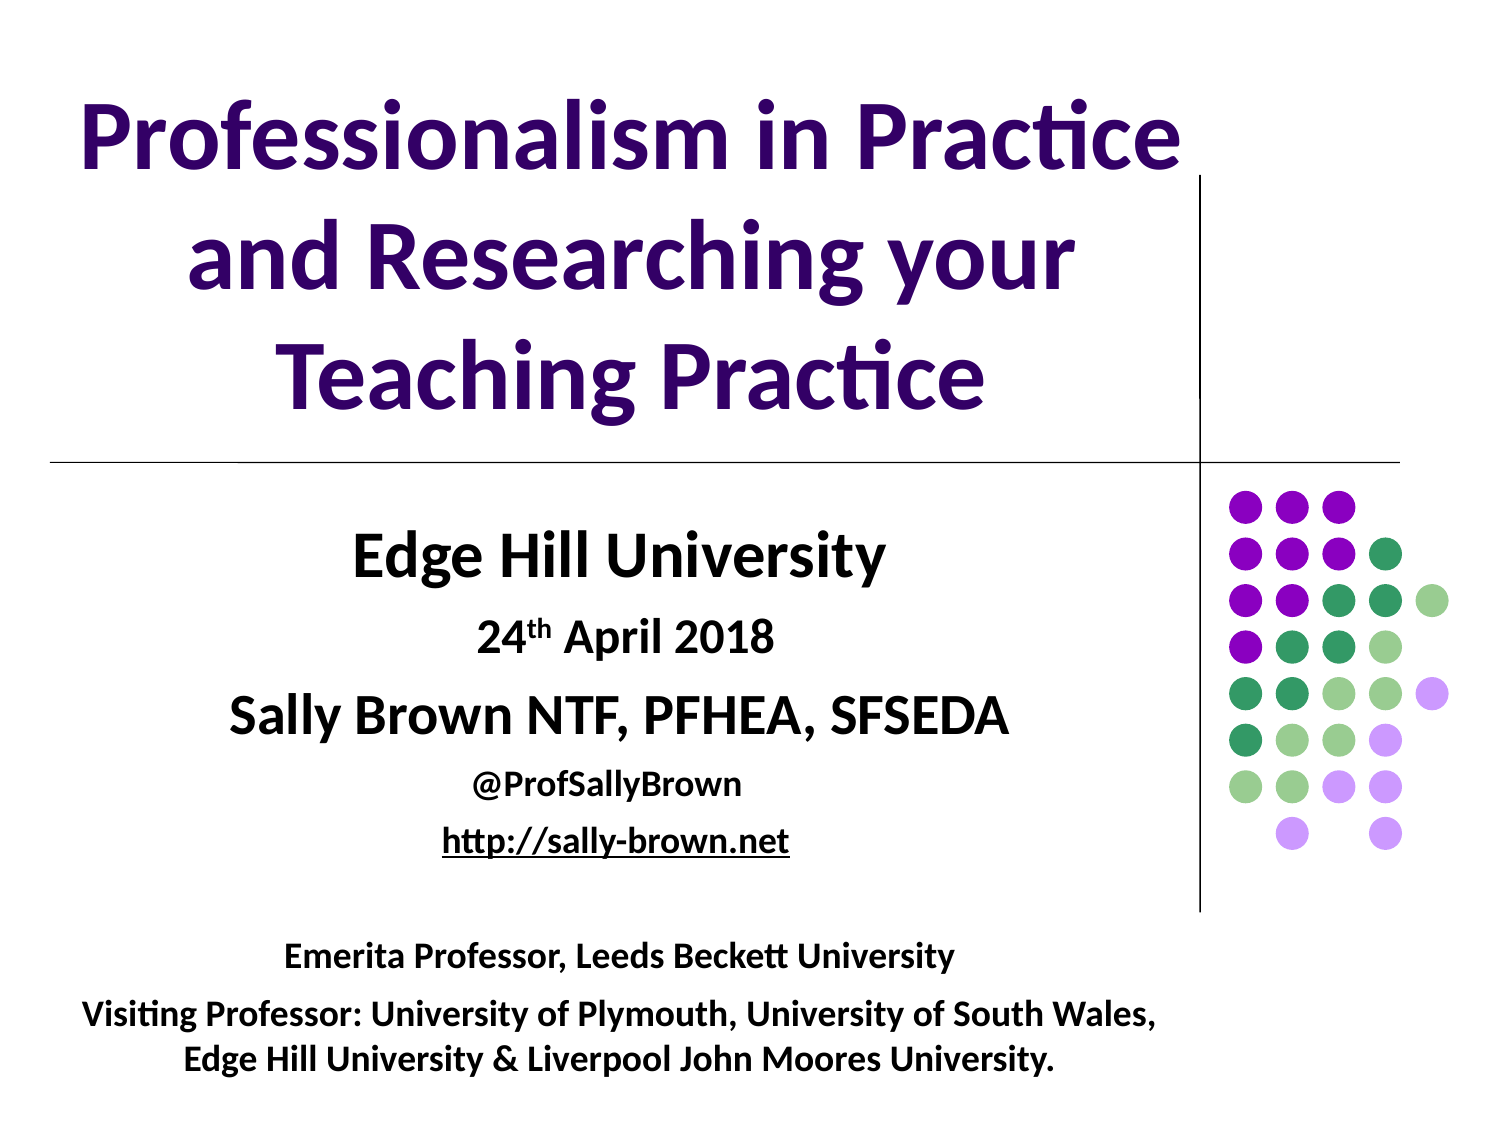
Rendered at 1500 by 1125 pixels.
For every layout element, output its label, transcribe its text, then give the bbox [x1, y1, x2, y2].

title Professionalism in Practice and Researching your Teaching Practice [52, 42, 1211, 457]
subtitle Edge Hill University 24th April 2018 Sally Brown NTF, PFHEA, SFSEDA @ProfSallyBrown http://sally-brown.net Emerita Professor, Leeds Beckett University Visiting Professor: University of Plymouth, University of South Wales, Edge Hill University & Liverpool John Moores University. [52, 503, 1188, 1044]
text_box [656, 527, 687, 620]
